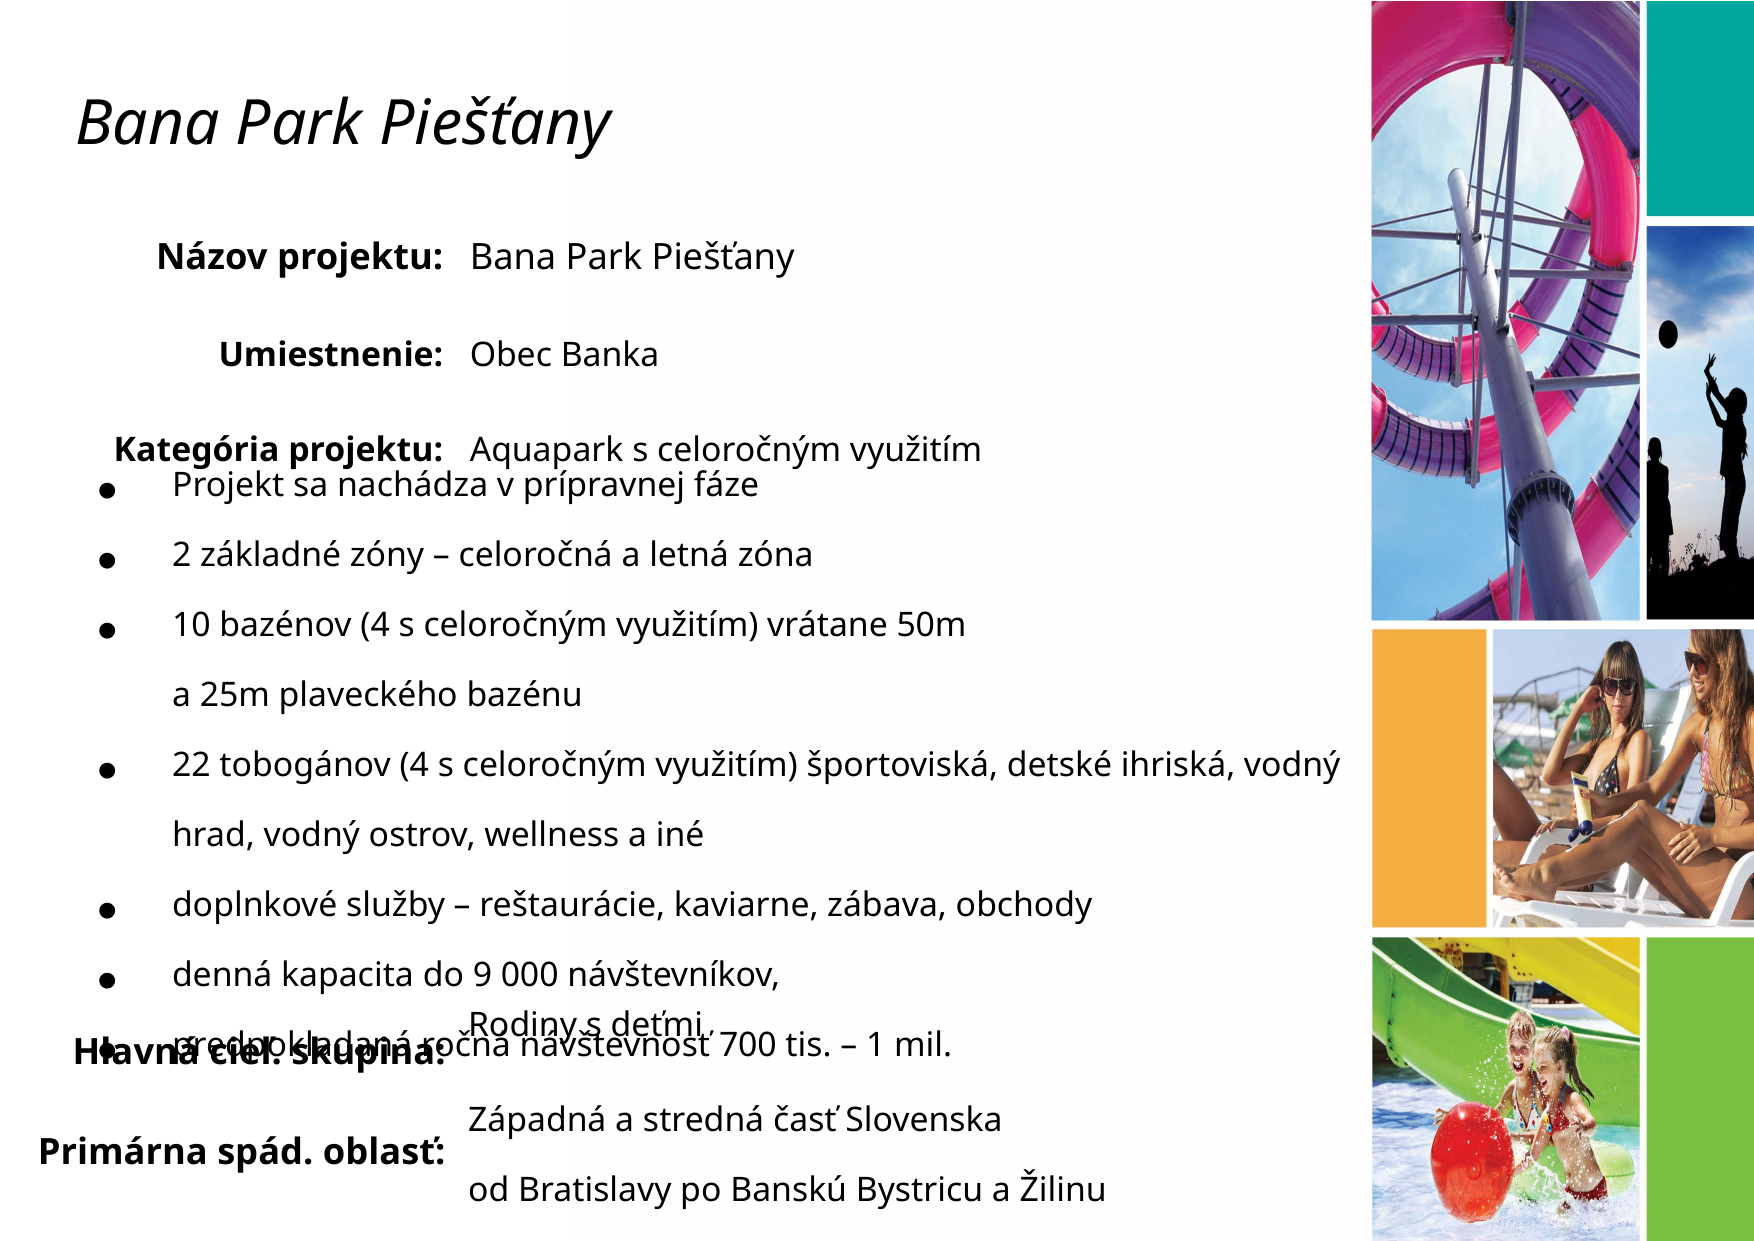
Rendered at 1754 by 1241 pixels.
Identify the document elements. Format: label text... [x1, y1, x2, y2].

text_box Projekt sa nachádza v prípravnej fáze 2 základné zóny – celoročná a letná zóna 10 bazénov (4 s celoročným využitím) vrátane 50m a 25m plaveckého bazénu 22 tobogánov (4 s celoročným využitím) športoviská, detské ihriská, vodný hrad, vodný ostrov, wellness a iné doplnkové služby – reštaurácie, kaviarne, zábava, obchody denná kapacita do 9 000 návštevníkov, predpokladaná ročná návštevnosť 700 tis. – 1 mil. [82, 448, 566, 988]
text_box Bana Park Piešťany Obec Banka Aquapark s celoročným využitím [455, 218, 566, 448]
text_box Rodiny s deťmi Západná a stredná časť Slovenska od Bratislavy po Banskú Bystricu a Žilinu [453, 988, 566, 1238]
text_box Bana Park Piešťany [60, 74, 566, 164]
text_box Hlavná cieľ. skupina: Primárna spád. oblasť: [1, 938, 461, 1204]
picture [566, 1, 1754, 1241]
text_box Názov projektu: Umiestnenie: Kategória projektu: [26, 218, 455, 498]
